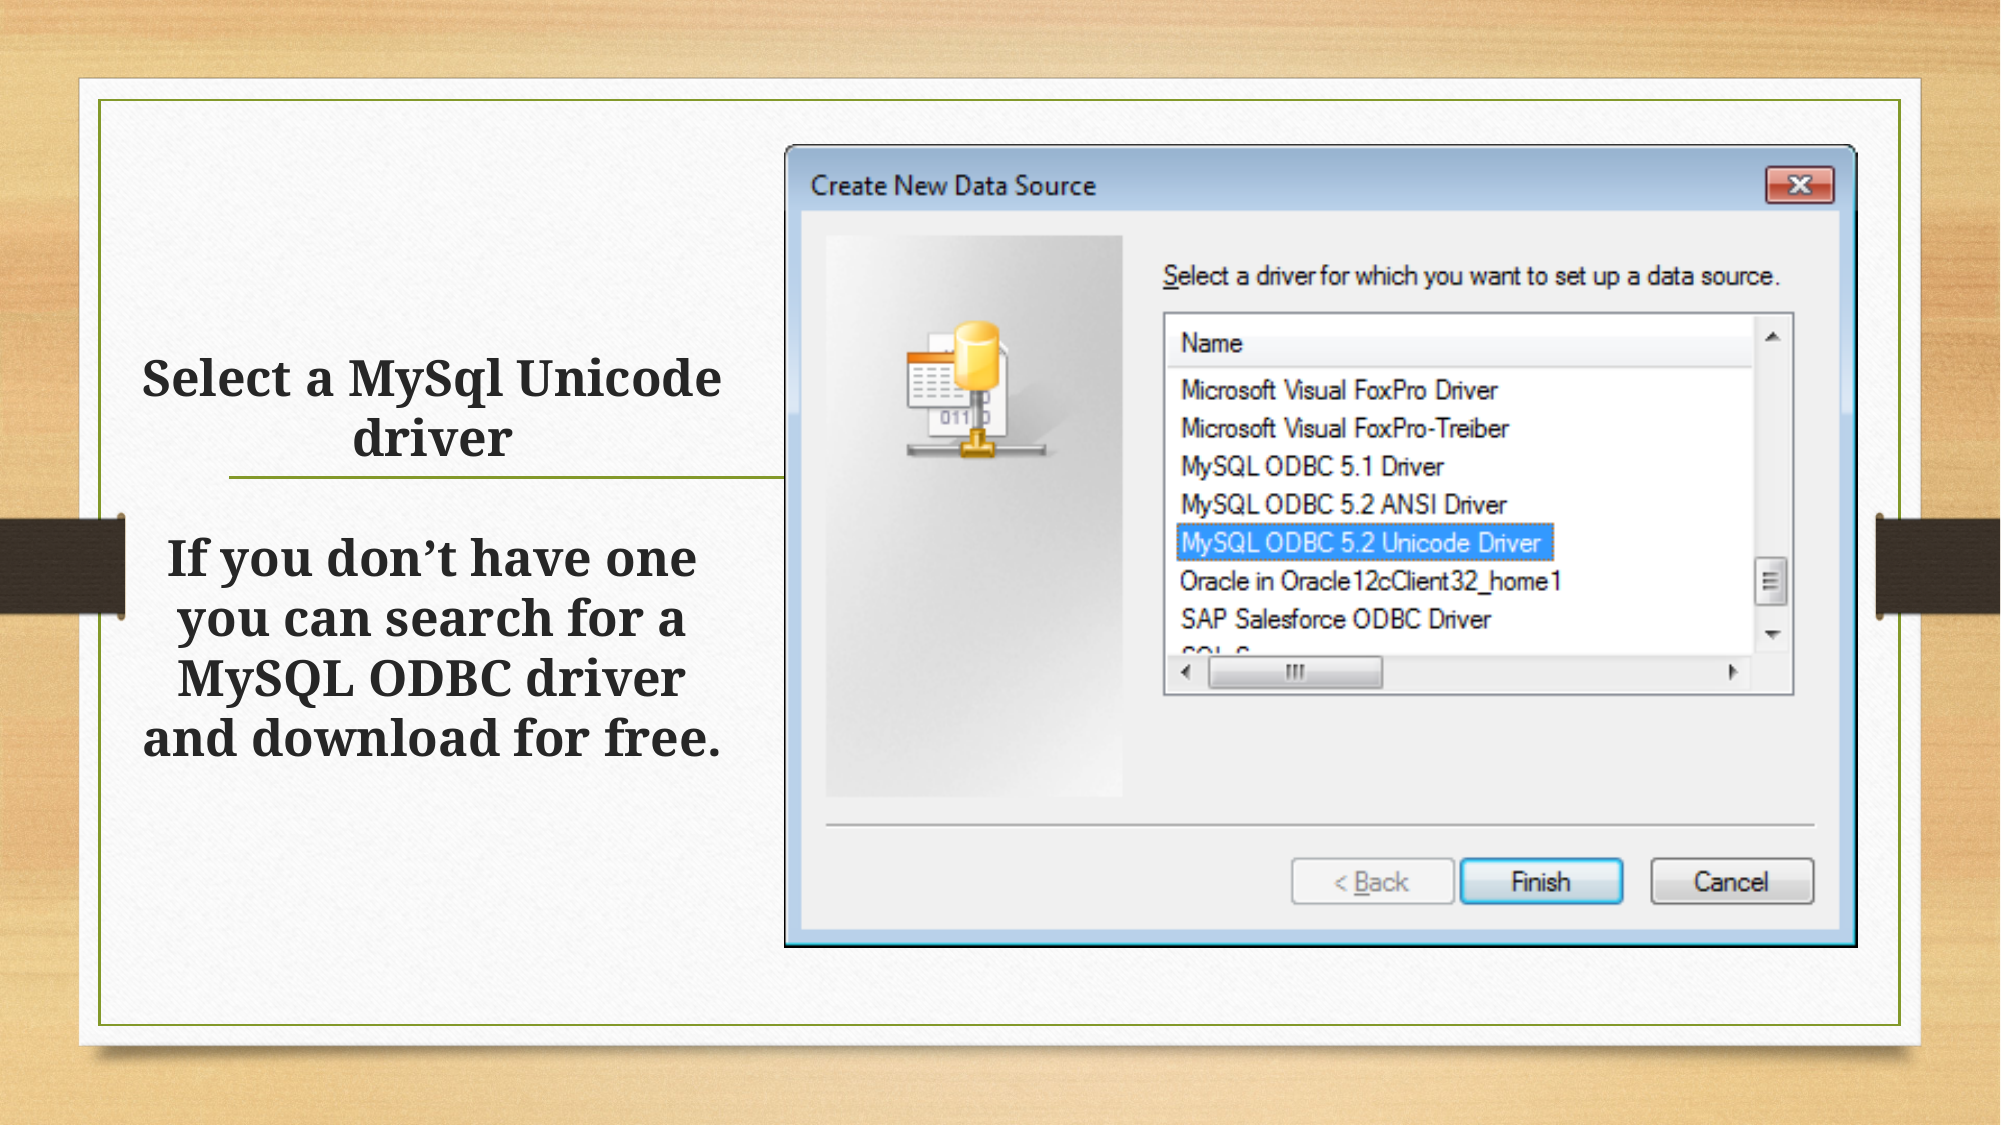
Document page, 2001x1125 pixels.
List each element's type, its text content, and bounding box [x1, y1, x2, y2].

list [784, 143, 1858, 948]
picture [0, 0, 2001, 1125]
title Select a MySql Unicode driver If you don’t have one you can search for a MySQL ODBC driver and download for free. [110, 104, 756, 774]
